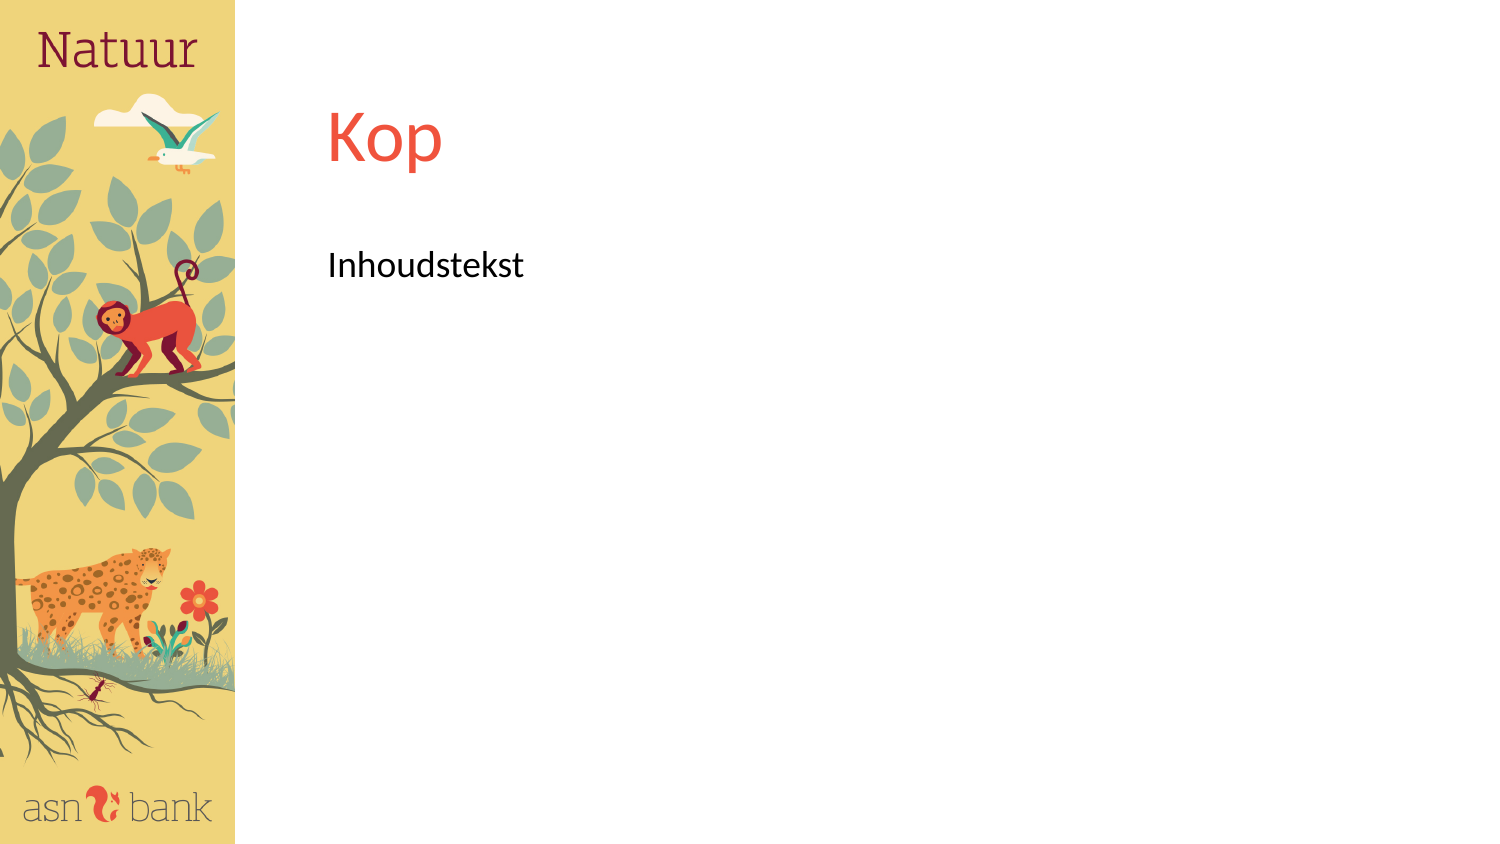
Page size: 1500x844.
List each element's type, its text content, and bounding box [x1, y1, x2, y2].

text_box Kop [312, 79, 1412, 184]
picture [0, 0, 235, 844]
text_box Inhoudstekst [312, 232, 1412, 293]
